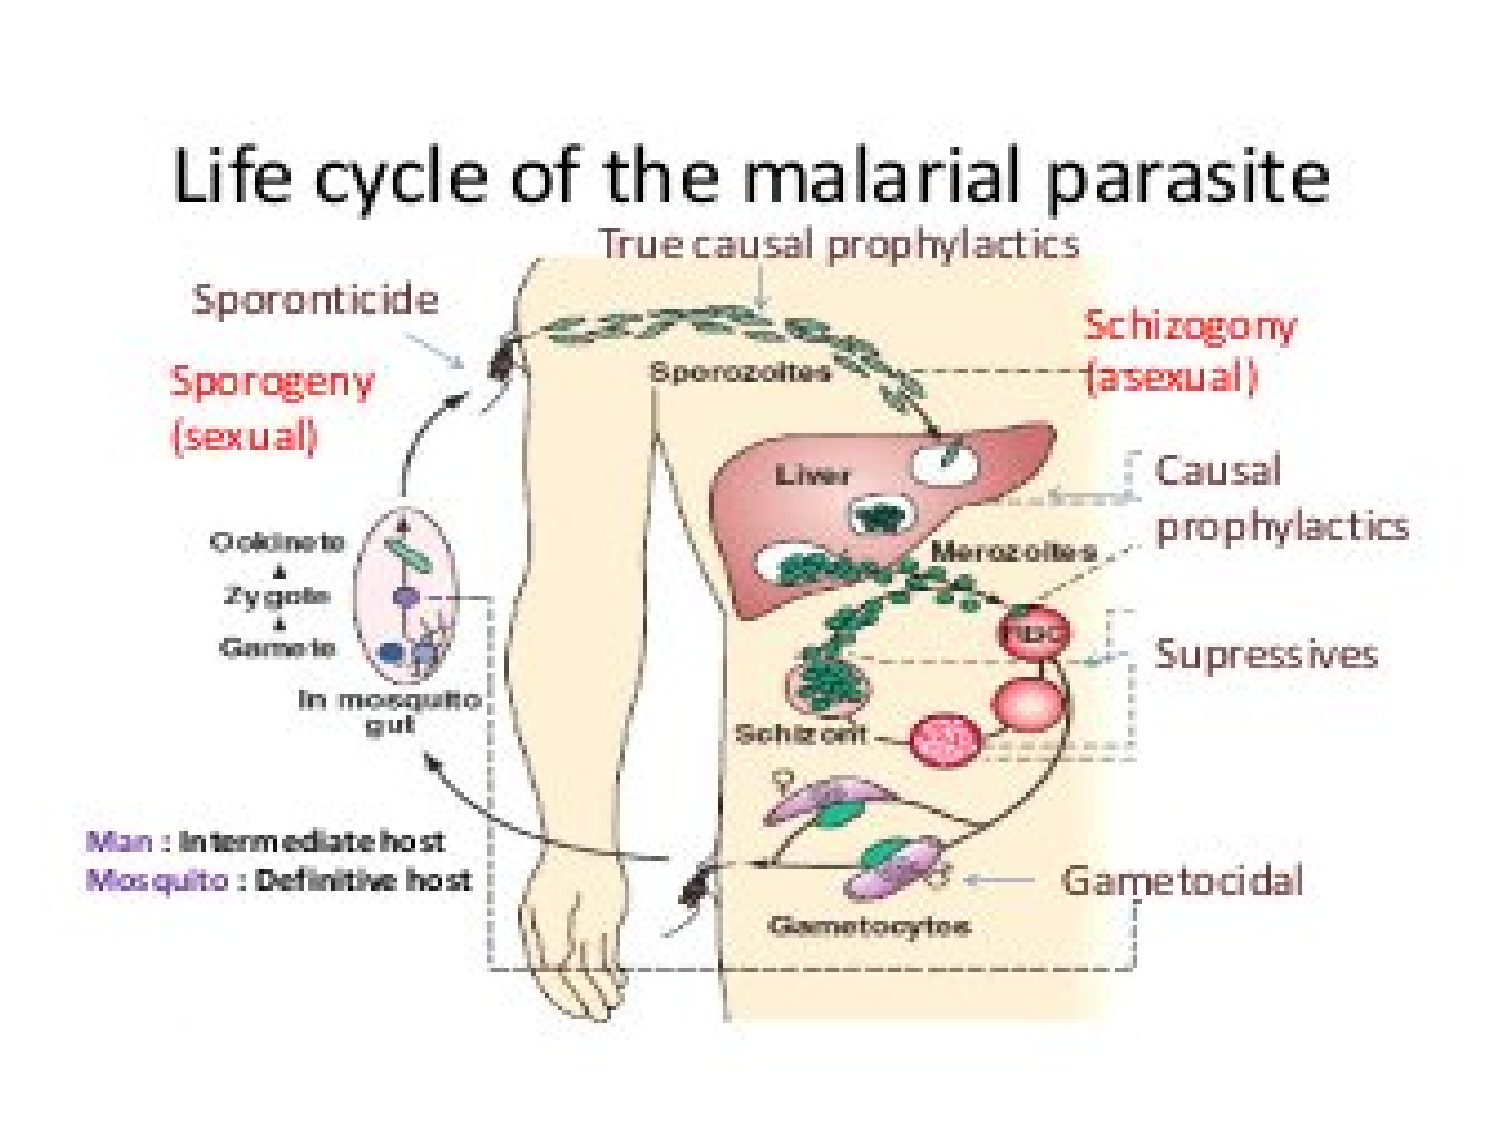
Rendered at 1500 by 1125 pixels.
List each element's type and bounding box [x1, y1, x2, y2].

list [37, 49, 1463, 1076]
